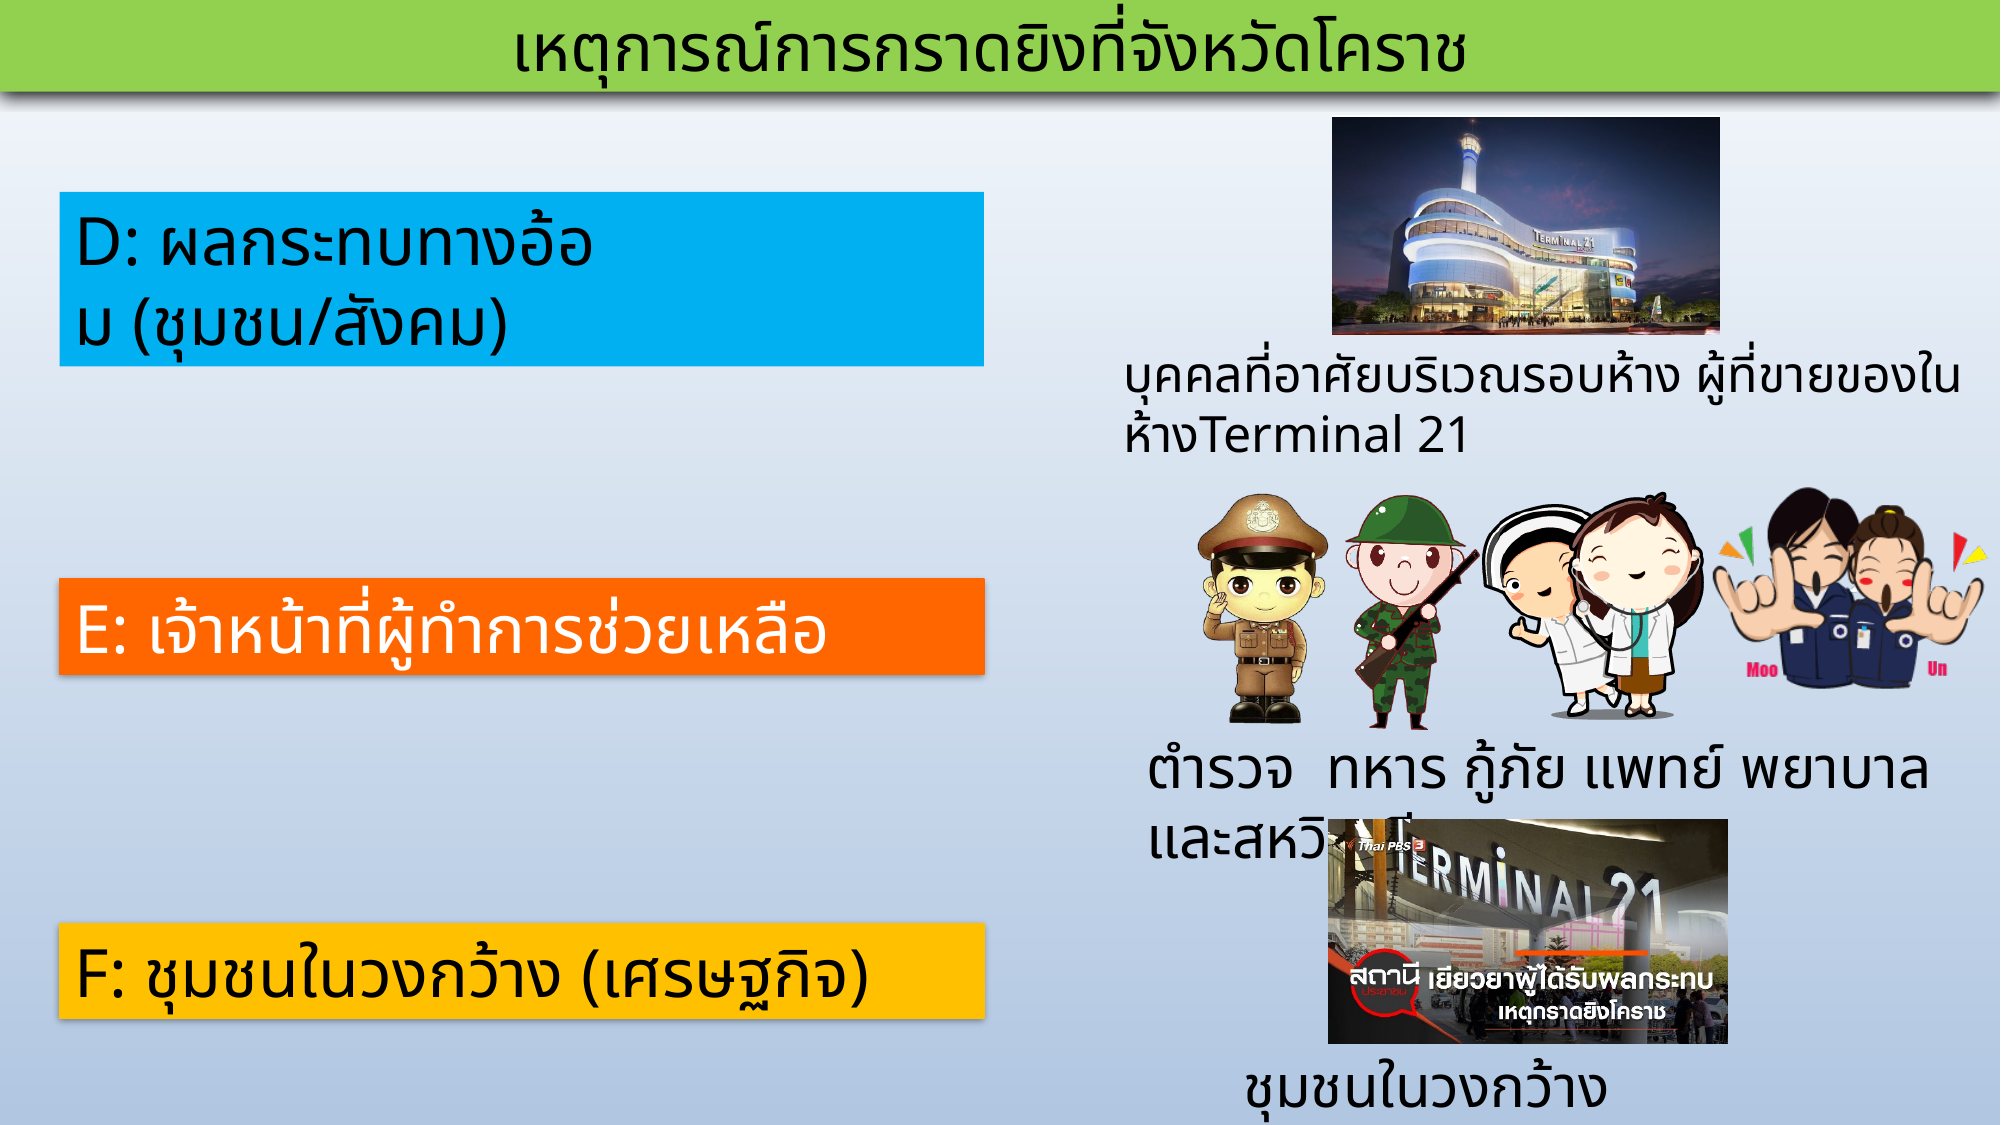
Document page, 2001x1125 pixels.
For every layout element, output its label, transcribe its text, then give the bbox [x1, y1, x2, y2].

text_box เหตุการณ์การกราดยิงที่จังหวัดโคราช [0, 0, 2000, 92]
text_box E: เจ้าหน้าที่ผู้ทำการช่วยเหลือ [59, 578, 985, 675]
text_box F: ชุมชนในวงกว้าง (เศรษฐกิจ) [59, 923, 985, 1019]
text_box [1108, 115, 1994, 412]
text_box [1131, 483, 1994, 809]
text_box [1228, 818, 1855, 1125]
text_box D: ผลกระทบทางอ้อม (ชุมชน/สังคม) [59, 191, 984, 367]
